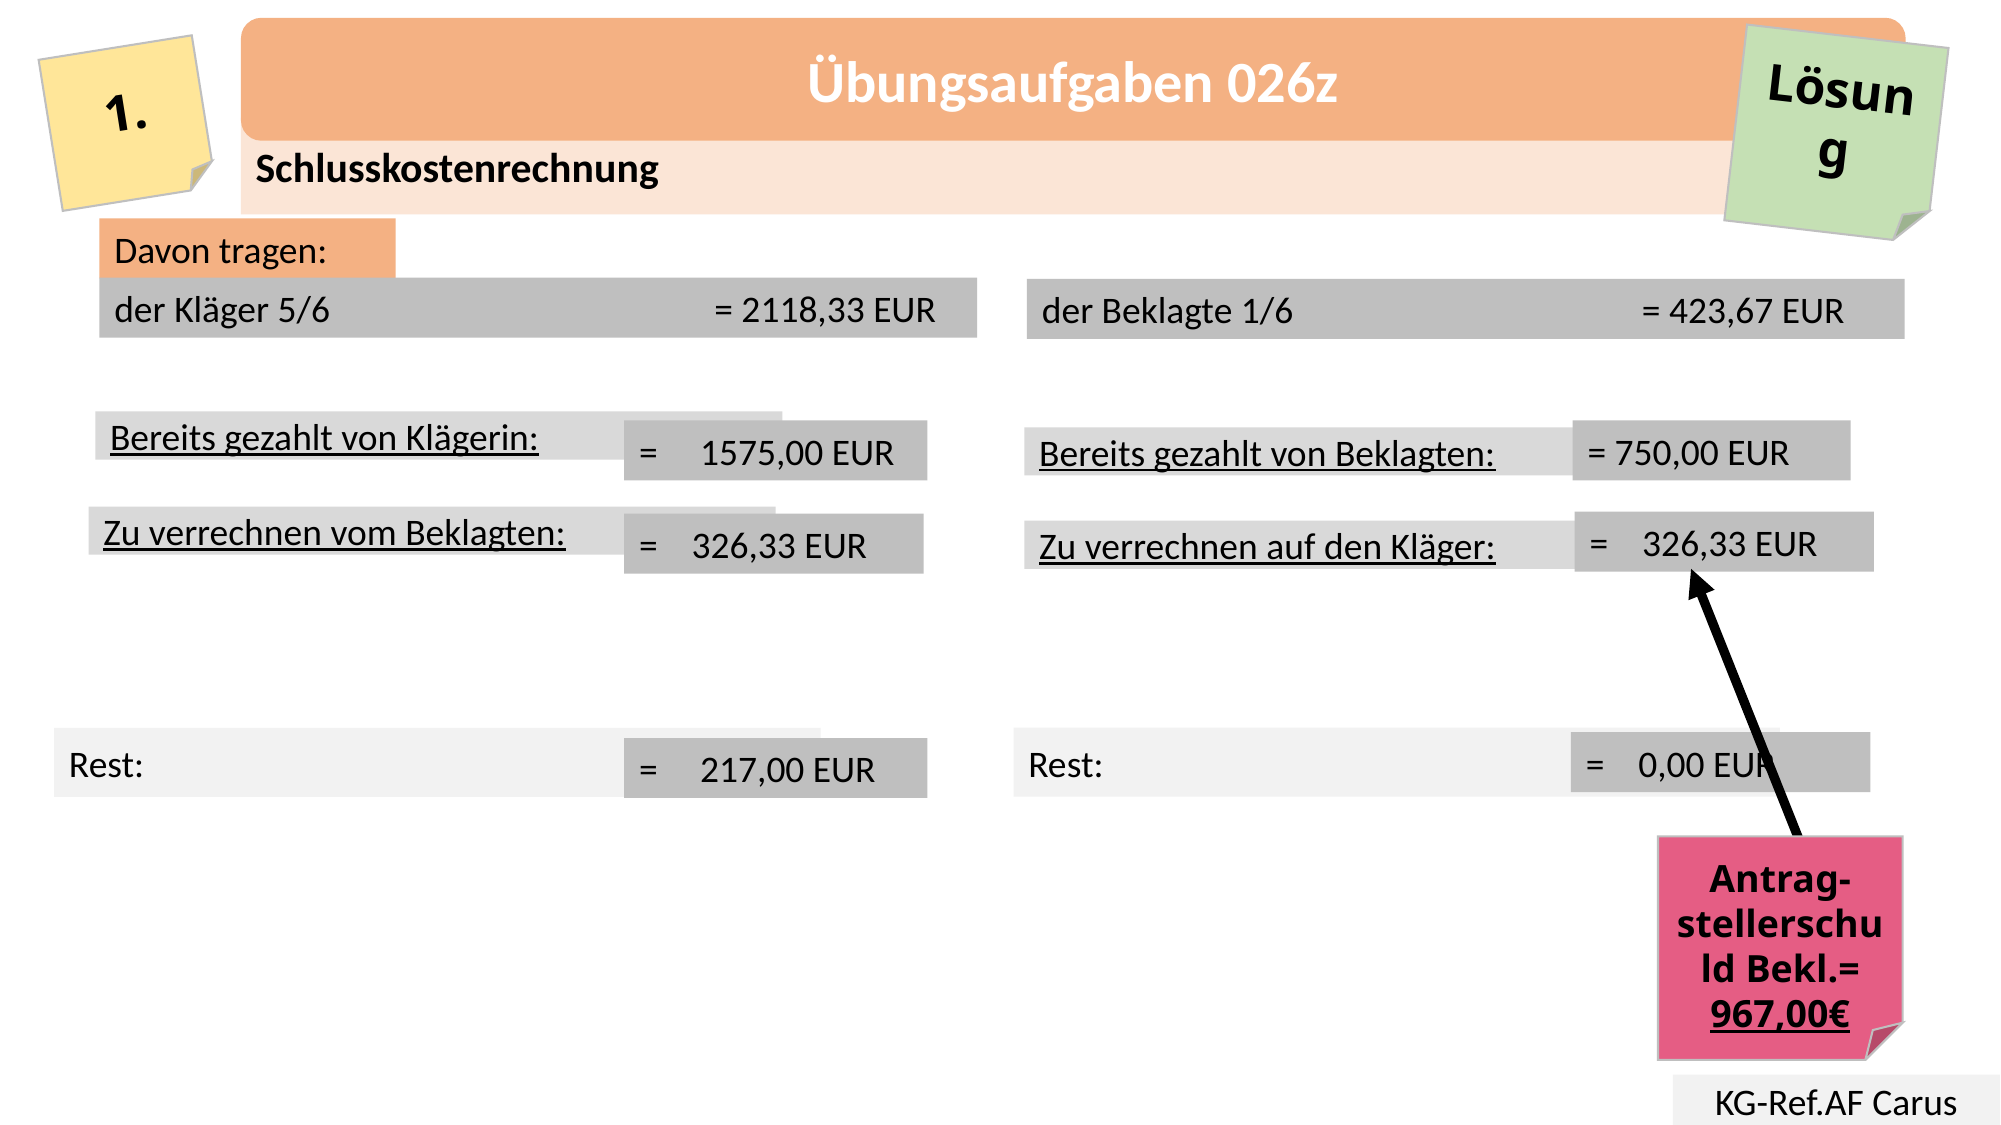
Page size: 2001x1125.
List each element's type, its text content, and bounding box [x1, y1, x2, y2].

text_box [1851, 727, 1871, 797]
text_box Lösung [1723, 23, 1950, 242]
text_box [1024, 511, 1875, 572]
text_box Bereits gezahlt von Klägerin: [94, 410, 783, 461]
text_box Bereits gezahlt von Beklagten: [1023, 426, 1572, 476]
text_box Antrag-stellerschuld Bekl.= 967,00€ [1656, 835, 1907, 1061]
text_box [1013, 727, 1691, 797]
text_box der Beklagte 1/6 = 423,67 EUR [1026, 278, 1905, 339]
text_box Übungsaufgaben 026z [239, 16, 1907, 142]
text_box der Kläger 5/6 = 2118,33 EUR [99, 277, 978, 338]
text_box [1691, 568, 1851, 970]
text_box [54, 727, 928, 799]
text_box Schlusskostenrechnung [240, 127, 1732, 215]
text_box 1. [37, 34, 215, 213]
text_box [88, 506, 924, 574]
text_box Davon tragen: [99, 218, 396, 277]
text_box = 1575,00 EUR [624, 420, 928, 481]
text_box = 750,00 EUR [1572, 420, 1851, 481]
text_box KG-Ref.AF Carus [1672, 1074, 2000, 1125]
